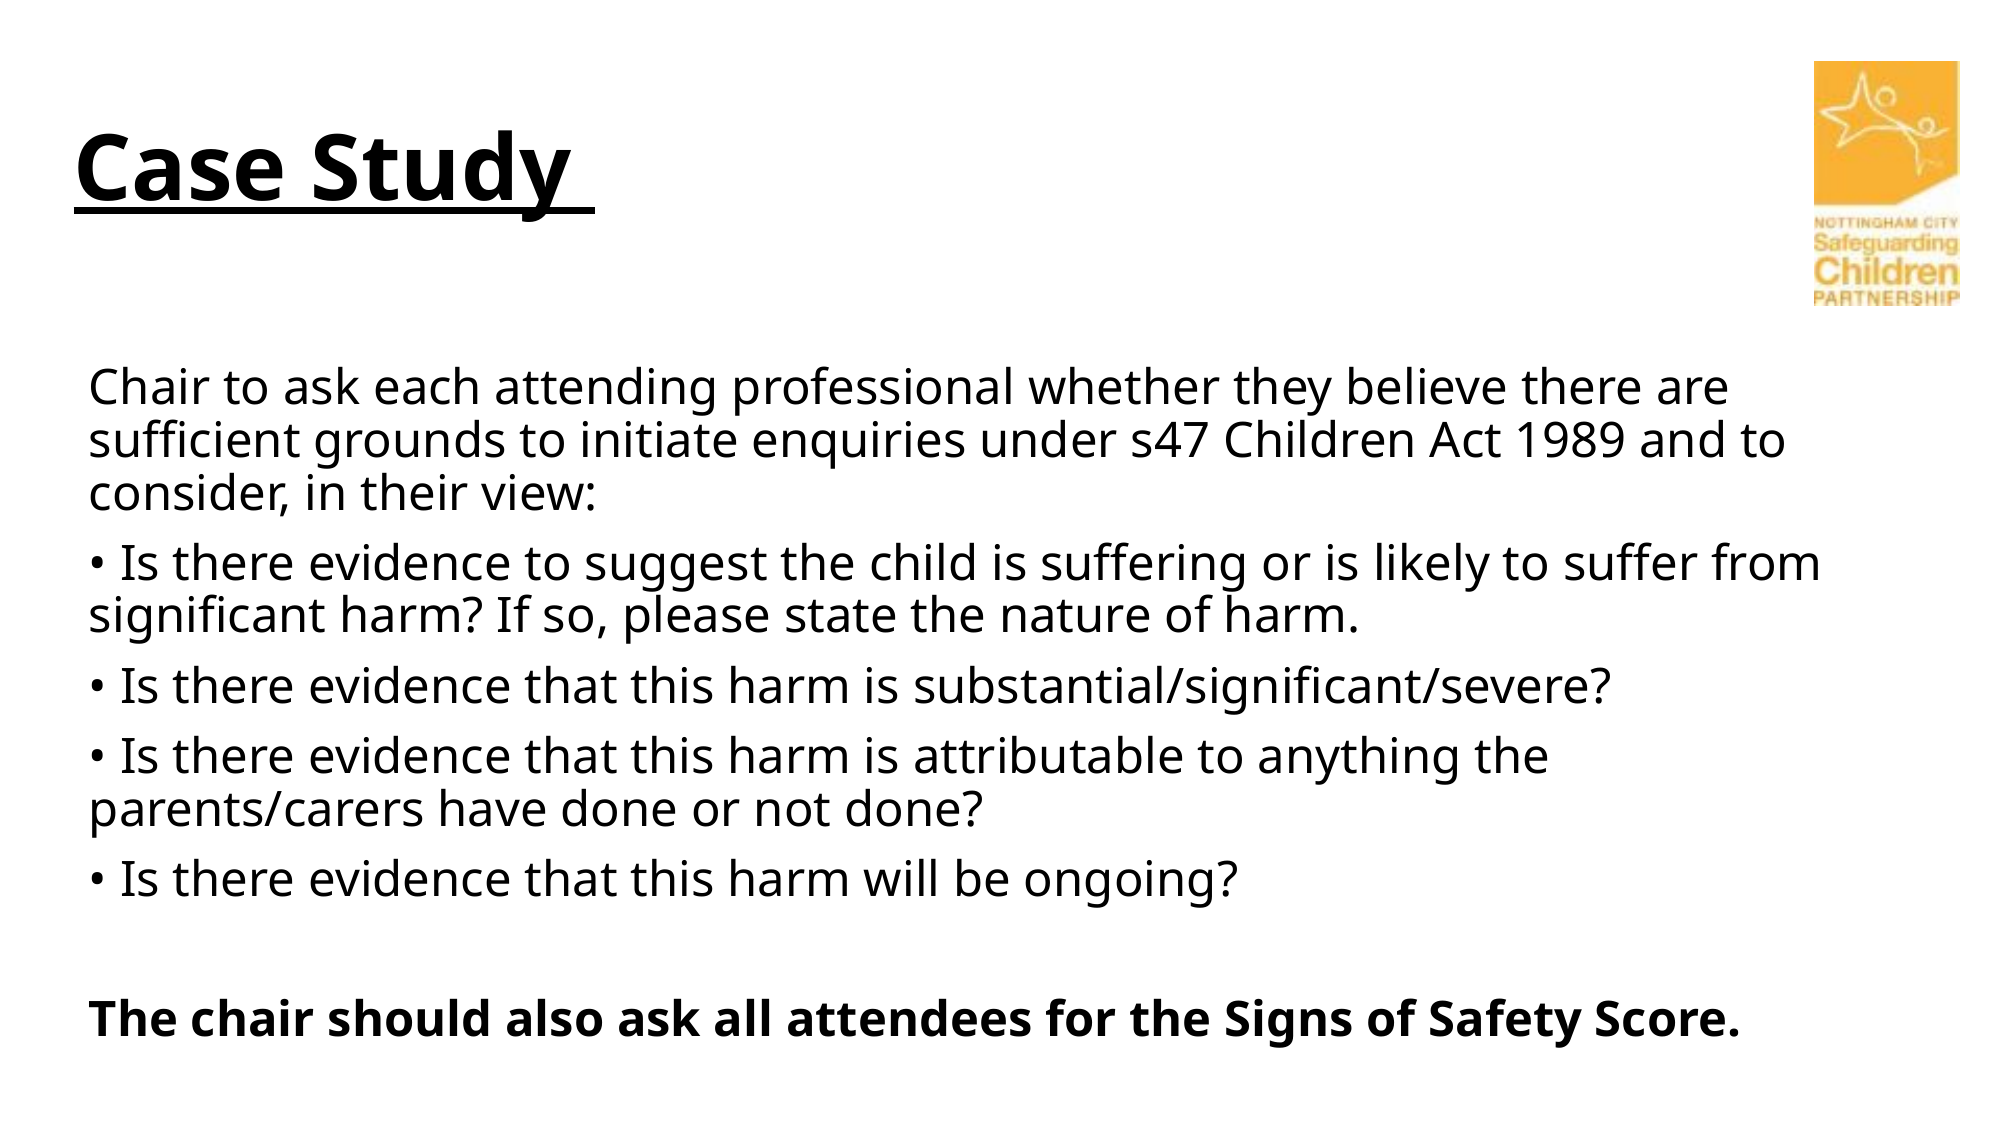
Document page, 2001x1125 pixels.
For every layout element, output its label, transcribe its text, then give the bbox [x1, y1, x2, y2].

picture [1813, 60, 1960, 306]
title Case Study [58, 61, 1784, 279]
list Chair to ask each attending professional whether they believe there are sufficient grounds to initiate enquiries under s47 Children Act 1989 and to consider, in their view: • Is there evidence to suggest the child is suffering or is likely to suffer from significant harm? If so, please state the nature of harm. • Is there evidence that this harm is substantial/significant/severe? • Is there evidence that this harm is attributable to anything the parents/carers have done or not done? • Is there evidence that this harm will be ongoing? The chair should also ask all attendees for the Signs of Safety Score. [74, 354, 1895, 1069]
